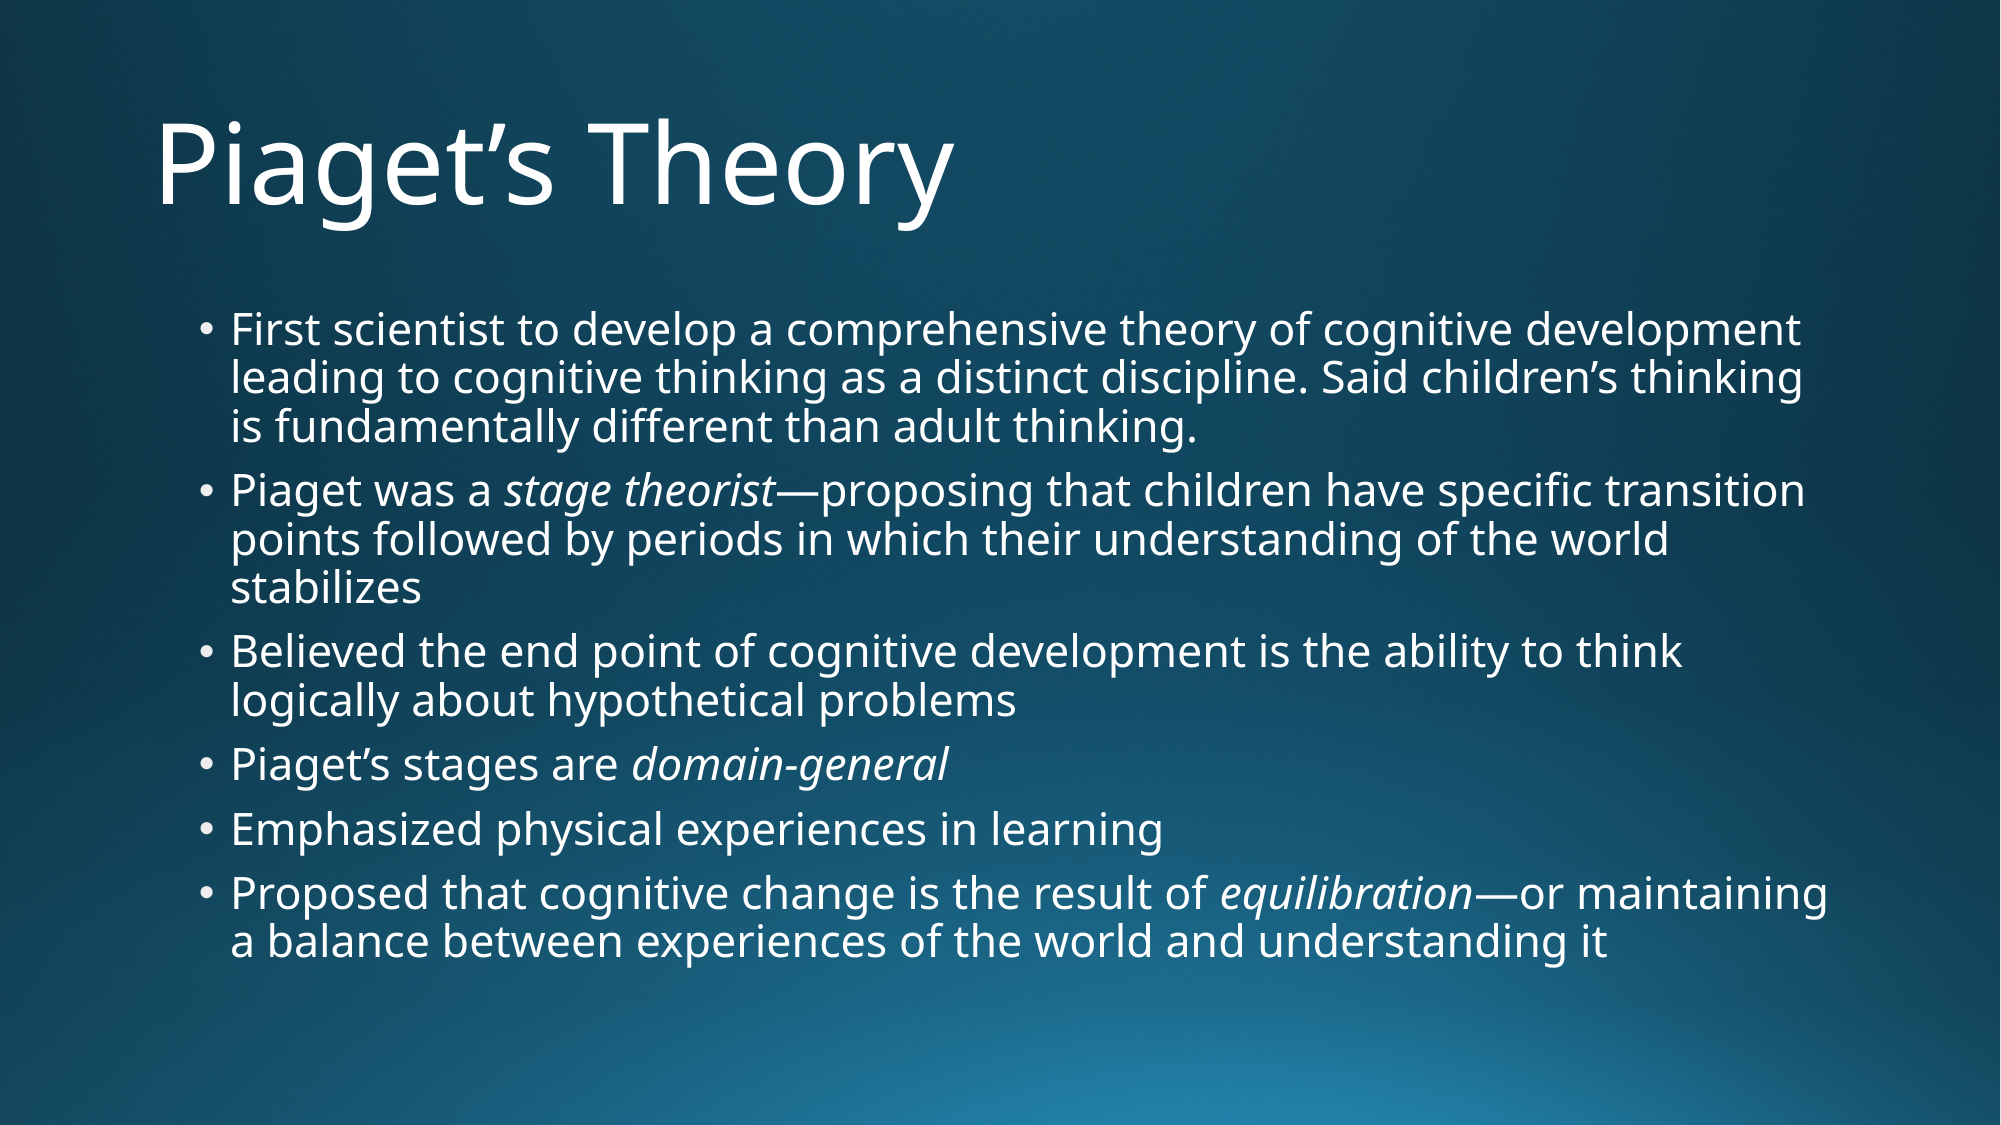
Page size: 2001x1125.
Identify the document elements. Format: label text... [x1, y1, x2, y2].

list First scientist to develop a comprehensive theory of cognitive development leading to cognitive thinking as a distinct discipline. Said children’s thinking is fundamentally different than adult thinking. Piaget was a stage theorist—proposing that children have specific transition points followed by periods in which their understanding of the world stabilizes Believed the end point of cognitive development is the ability to think logically about hypothetical problems Piaget’s stages are domain-general Emphasized physical experiences in learning Proposed that cognitive change is the result of equilibration—or maintaining a balance between experiences of the world and understanding it [183, 299, 1863, 1014]
title Piaget’s Theory [137, 59, 1863, 278]
picture [0, 0, 2001, 1125]
